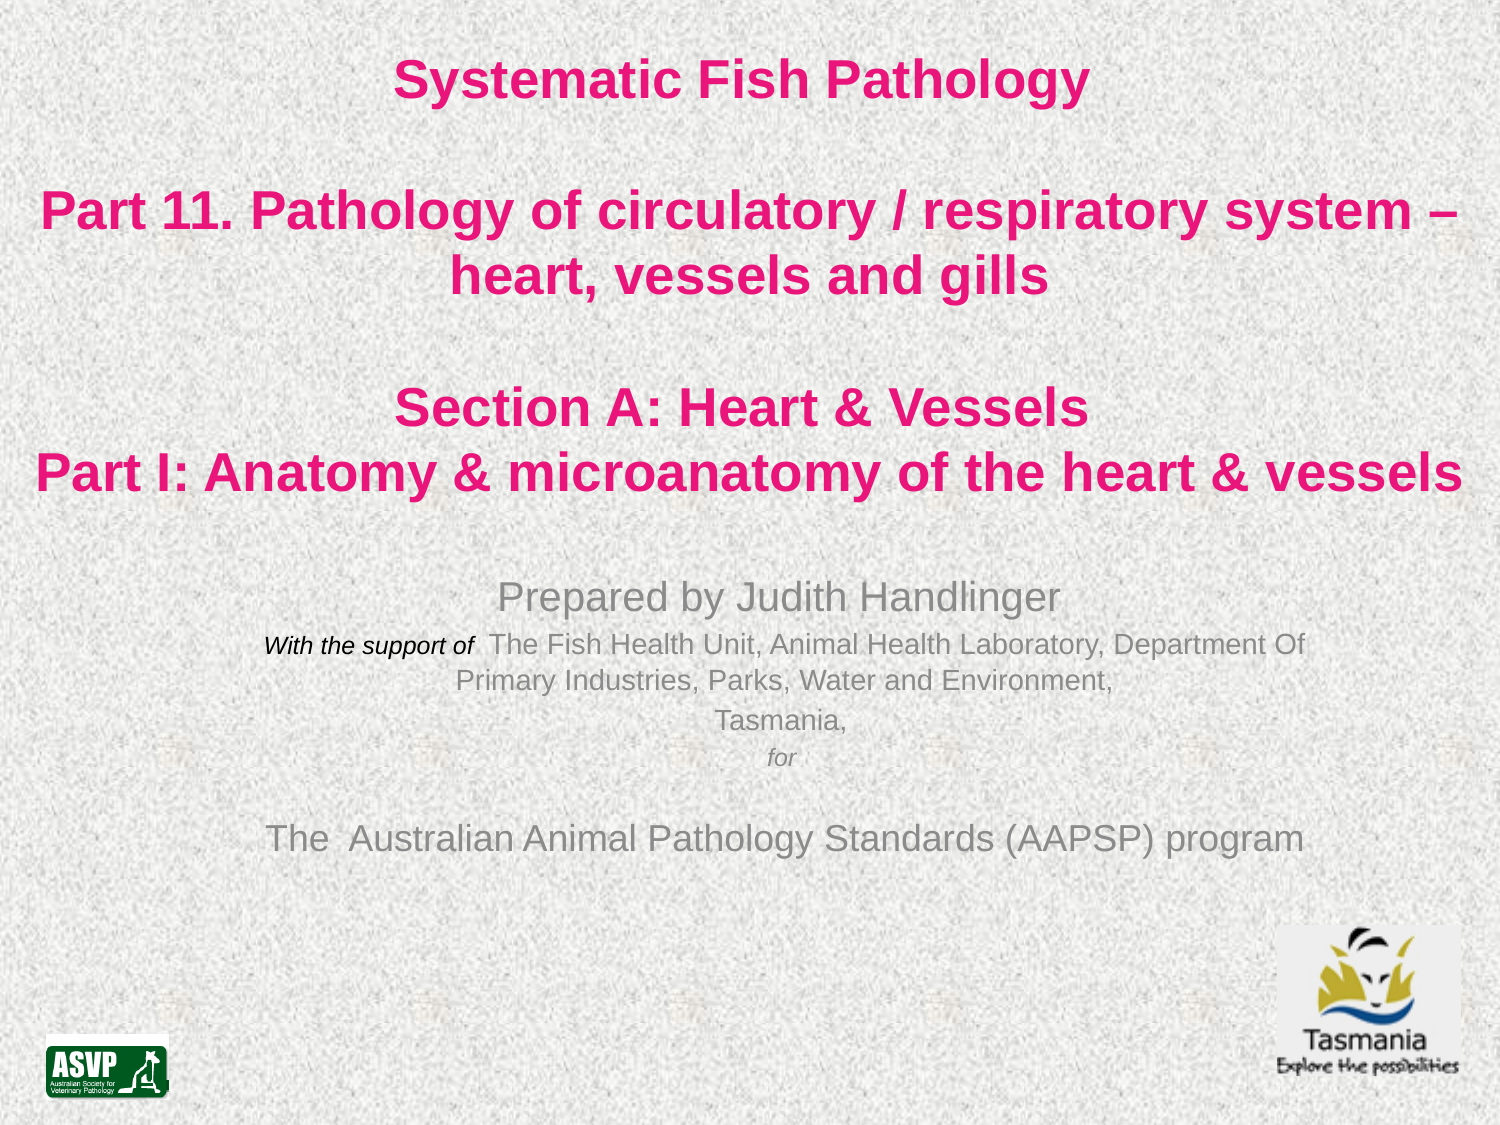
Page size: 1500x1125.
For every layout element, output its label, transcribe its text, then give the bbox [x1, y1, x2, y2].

title Systematic Fish Pathology Part 11. Pathology of circulatory / respiratory system – heart, vessels and gills Section A: Heart & Vessels Part I: Anatomy & microanatomy of the heart & vessels [17, 30, 1483, 516]
picture [0, 0, 1500, 1125]
subtitle Prepared by Judith Handlinger With the support of The Fish Health Unit, Animal Health Laboratory, Department Of Primary Industries, Parks, Water and Environment, Tasmania, for The Australian Animal Pathology Standards (AAPSP) program [246, 562, 1325, 985]
